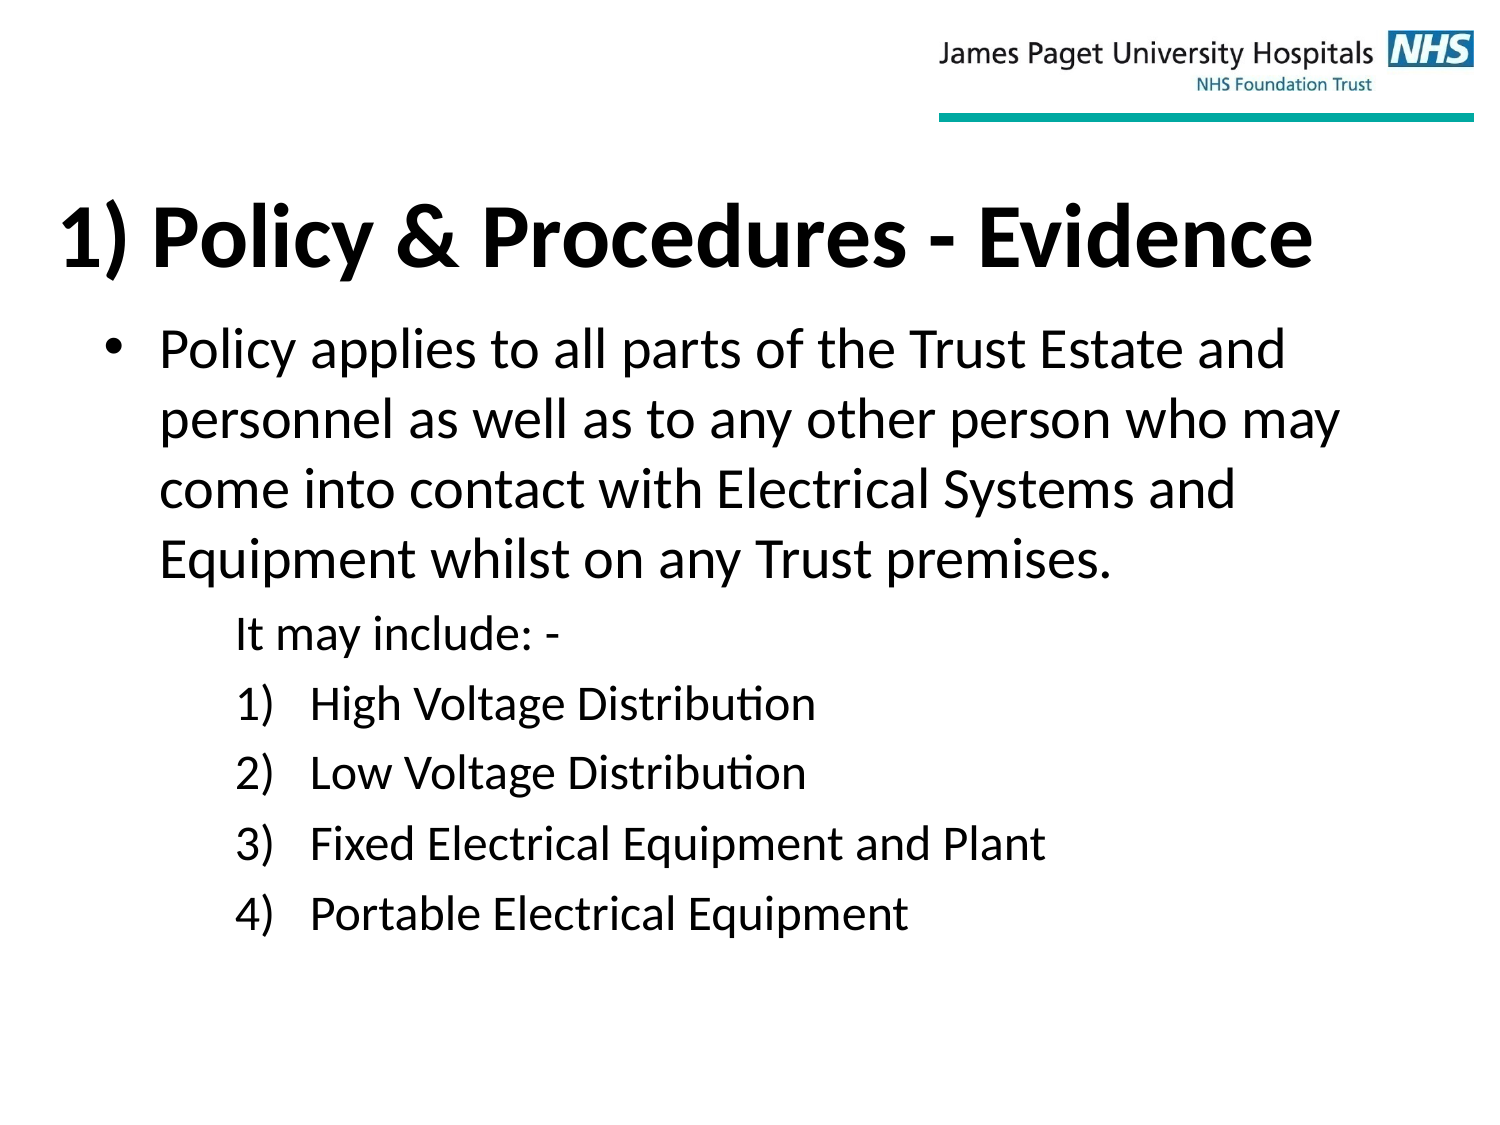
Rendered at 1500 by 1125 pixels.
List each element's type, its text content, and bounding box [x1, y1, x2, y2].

list Policy applies to all parts of the Trust Estate and personnel as well as to any other person who may come into contact with Electrical Systems and Equipment whilst on any Trust premises. It may include: - High Voltage Distribution Low Voltage Distribution Fixed Electrical Equipment and Plant Portable Electrical Equipment [88, 302, 1439, 1005]
picture [939, 113, 1474, 122]
picture [939, 30, 1474, 91]
title 1) Policy & Procedures - Evidence [41, 137, 1425, 325]
